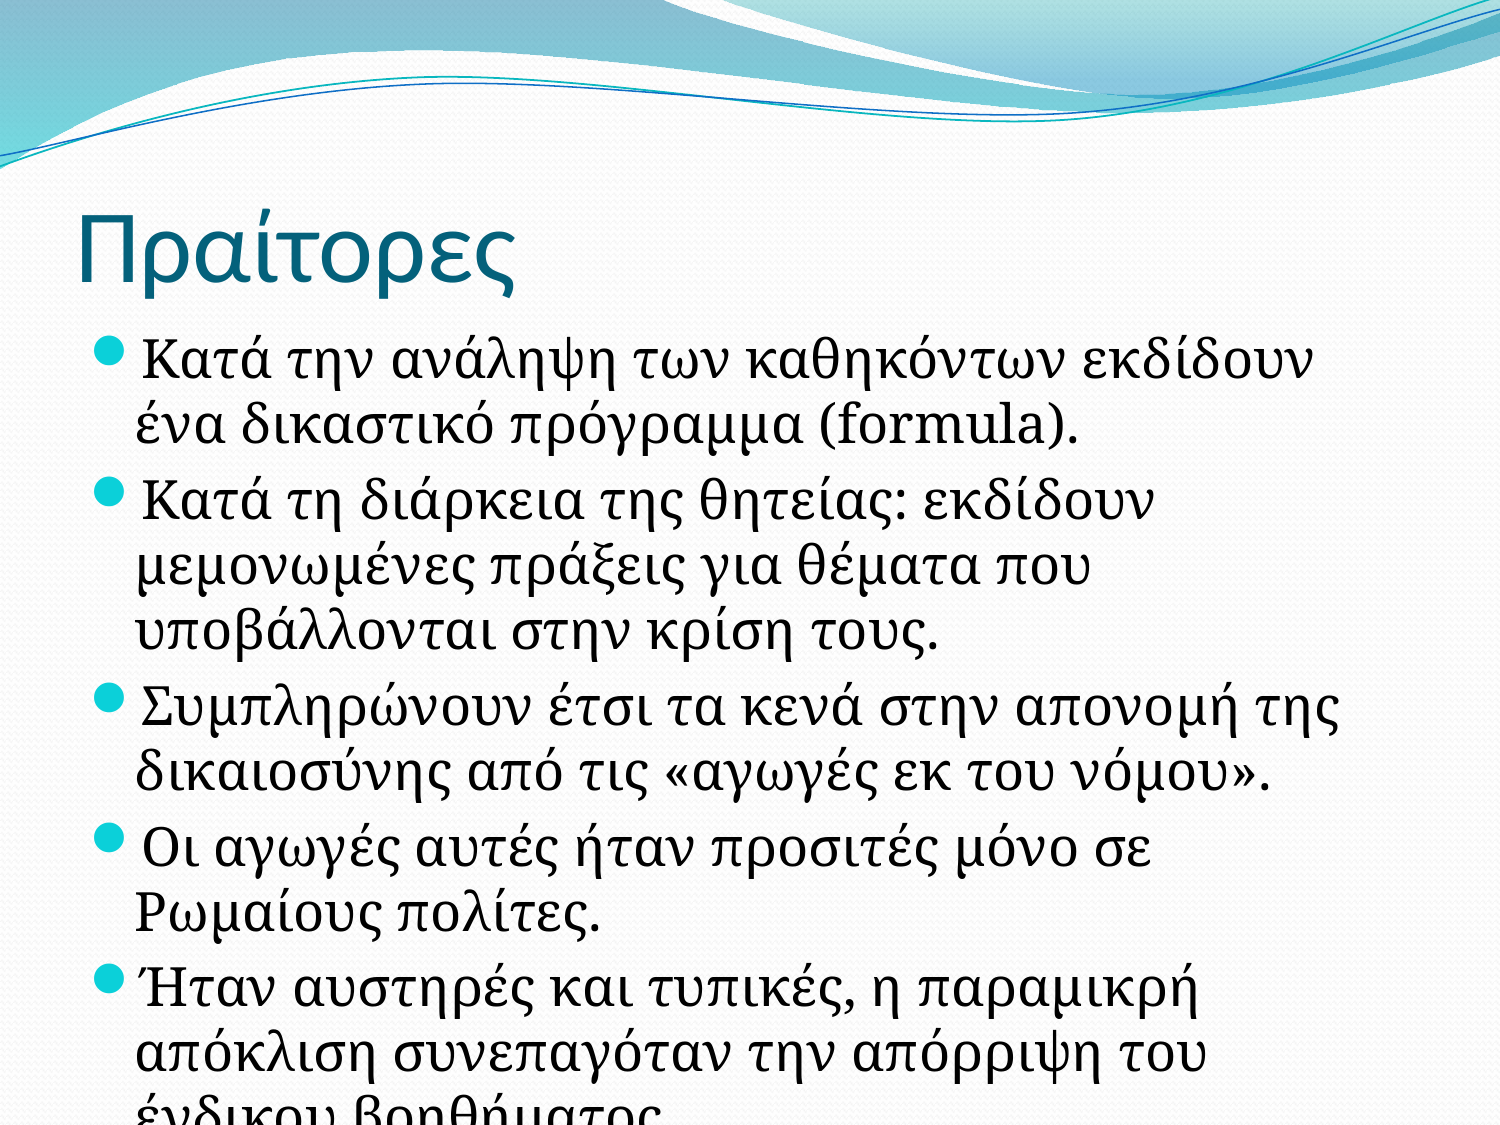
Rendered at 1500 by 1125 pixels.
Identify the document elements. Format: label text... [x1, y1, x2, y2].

title Πραίτορες [75, 115, 1425, 303]
list Κατά την ανάληψη των καθηκόντων εκδίδουν ένα δικαστικό πρόγραμμα (formula). Kατά τη διάρκεια της θητείας: εκδίδουν μεμονωμένες πράξεις για θέματα που υποβάλλονται στην κρίση τους. Συμπληρώνουν έτσι τα κενά στην απονομή της δικαιοσύνης από τις «αγωγές εκ του νόμου». Οι αγωγές αυτές ήταν προσιτές μόνο σε Ρωμαίους πολίτες. Ήταν αυστηρές και τυπικές, η παραμικρή απόκλιση συνεπαγόταν την απόρριψη του ένδικου βοηθήματος. [75, 317, 1425, 1038]
